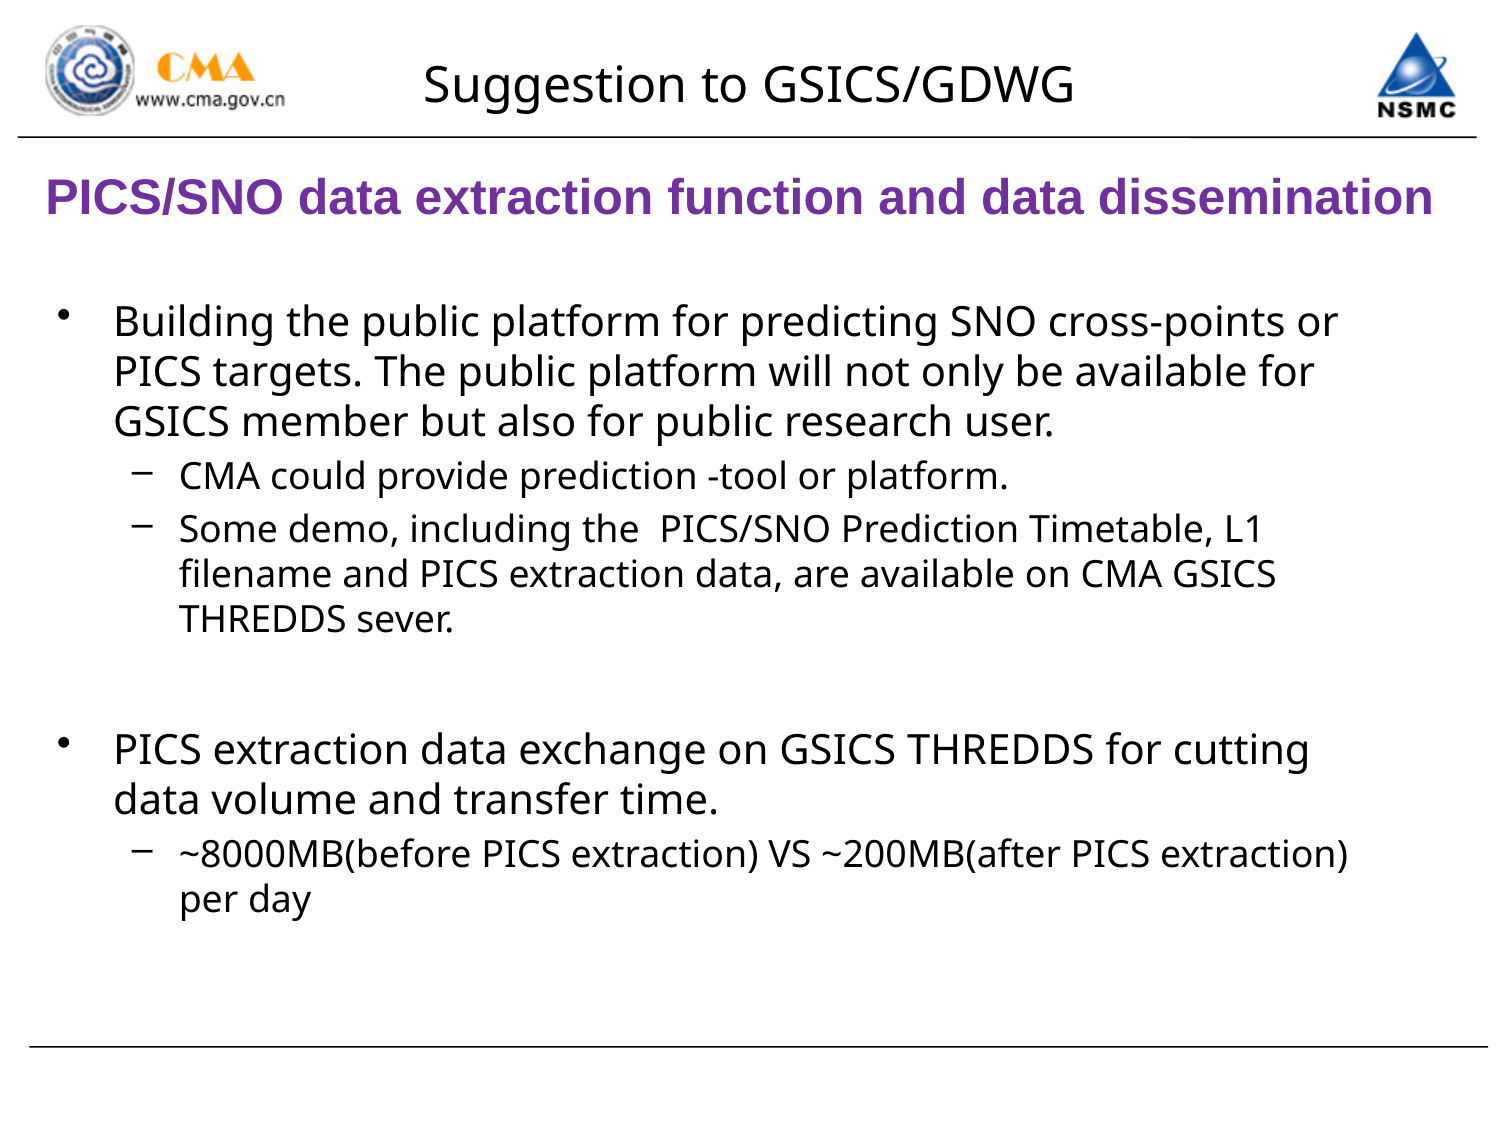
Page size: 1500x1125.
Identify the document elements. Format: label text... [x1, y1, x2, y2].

text_box PICS/SNO data extraction function and data dissemination [30, 157, 1450, 232]
title Suggestion to GSICS/GDWG [75, 24, 1425, 141]
picture [1425, 24, 1486, 131]
list Building the public platform for predicting SNO cross-points or PICS targets. The public platform will not only be available for GSICS member but also for public research user. CMA could provide prediction -tool or platform. Some demo, including the PICS/SNO Prediction Timetable, L1 filename and PICS extraction data, are available on CMA GSICS THREDDS sever. PICS extraction data exchange on GSICS THREDDS for cutting data volume and transfer time. ~8000MB(before PICS extraction) VS ~200MB(after PICS extraction) per day [42, 287, 1393, 1049]
picture [41, 24, 75, 124]
